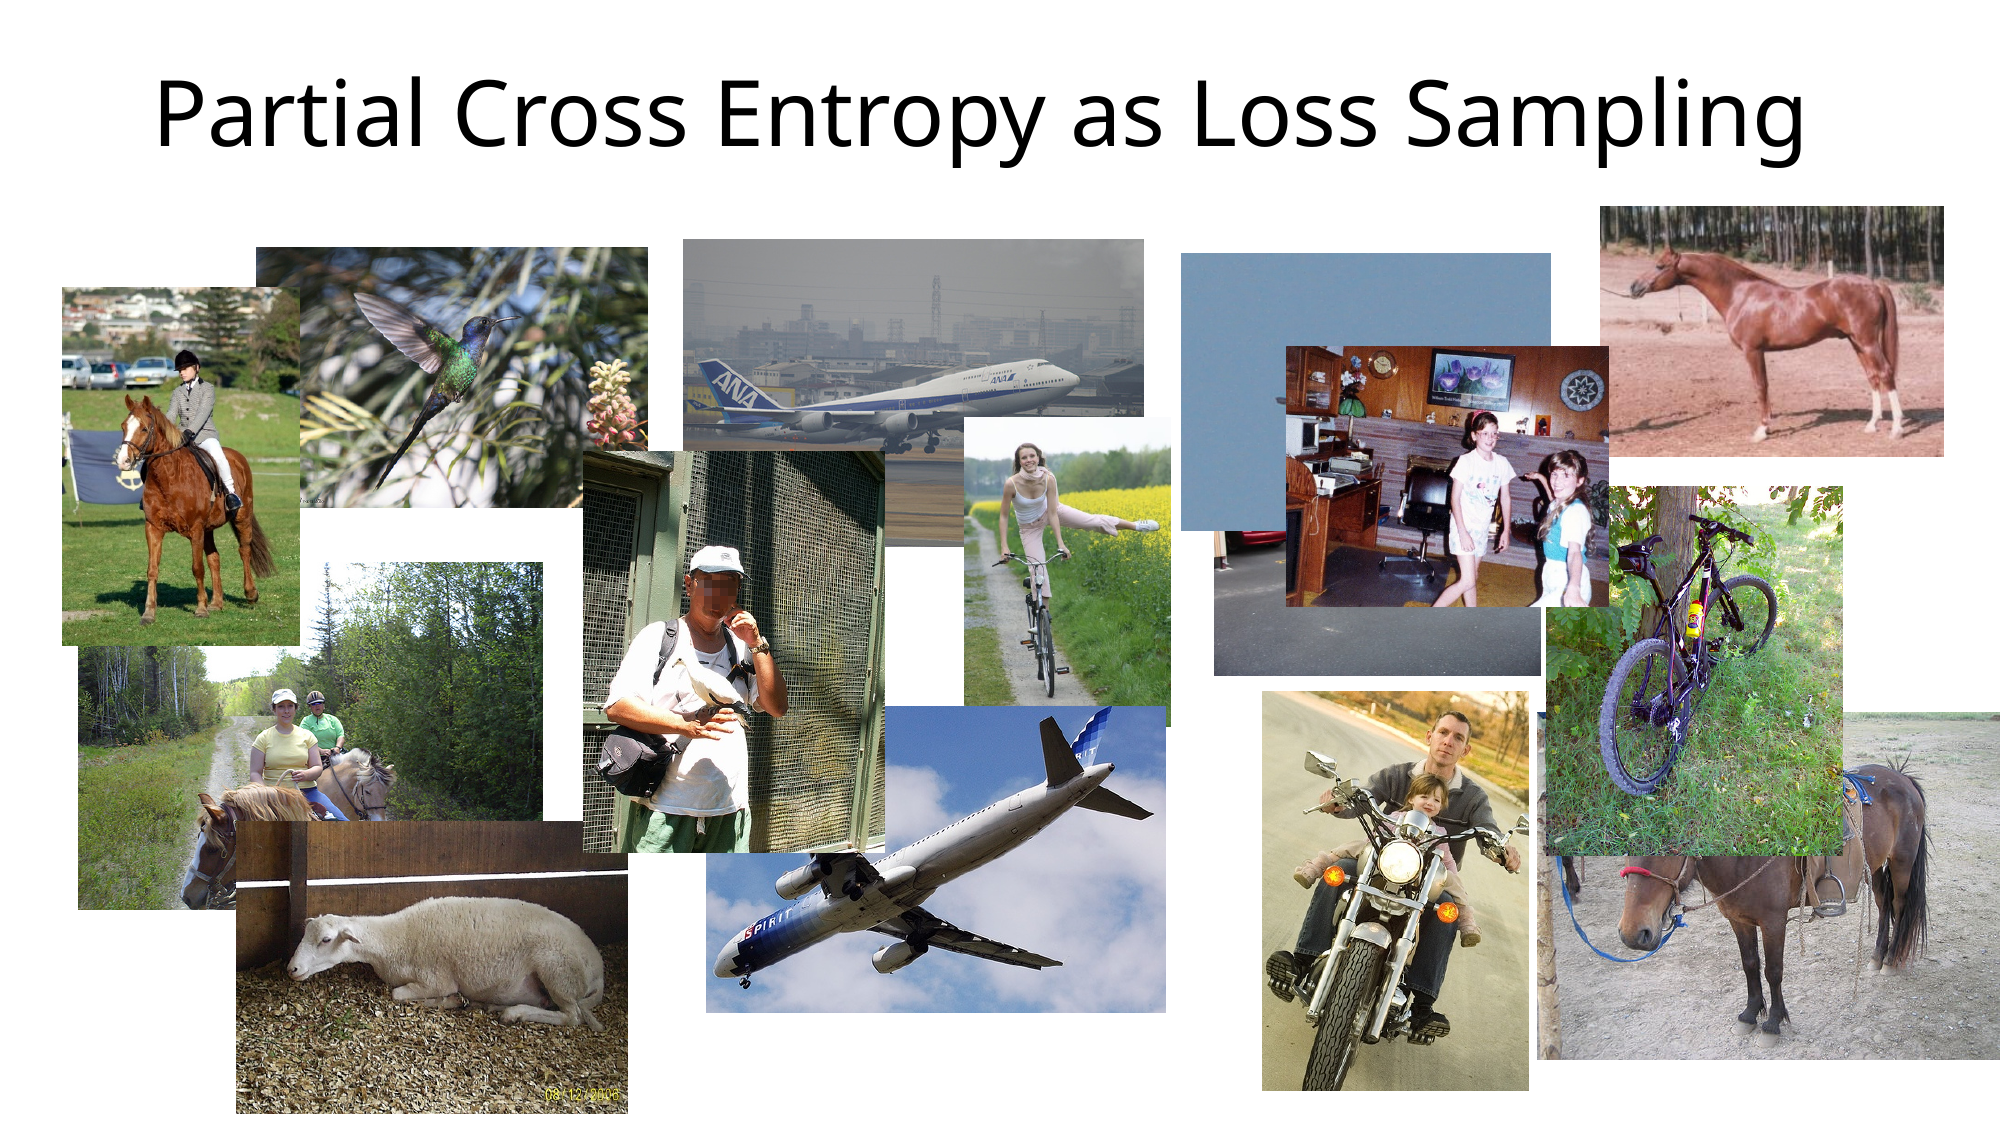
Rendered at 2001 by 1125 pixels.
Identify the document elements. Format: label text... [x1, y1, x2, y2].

picture [1181, 206, 2000, 1060]
picture [1262, 691, 1529, 1091]
picture [62, 239, 1171, 1115]
text_box Partial Cross Entropy as Loss Sampling [137, 59, 1863, 278]
